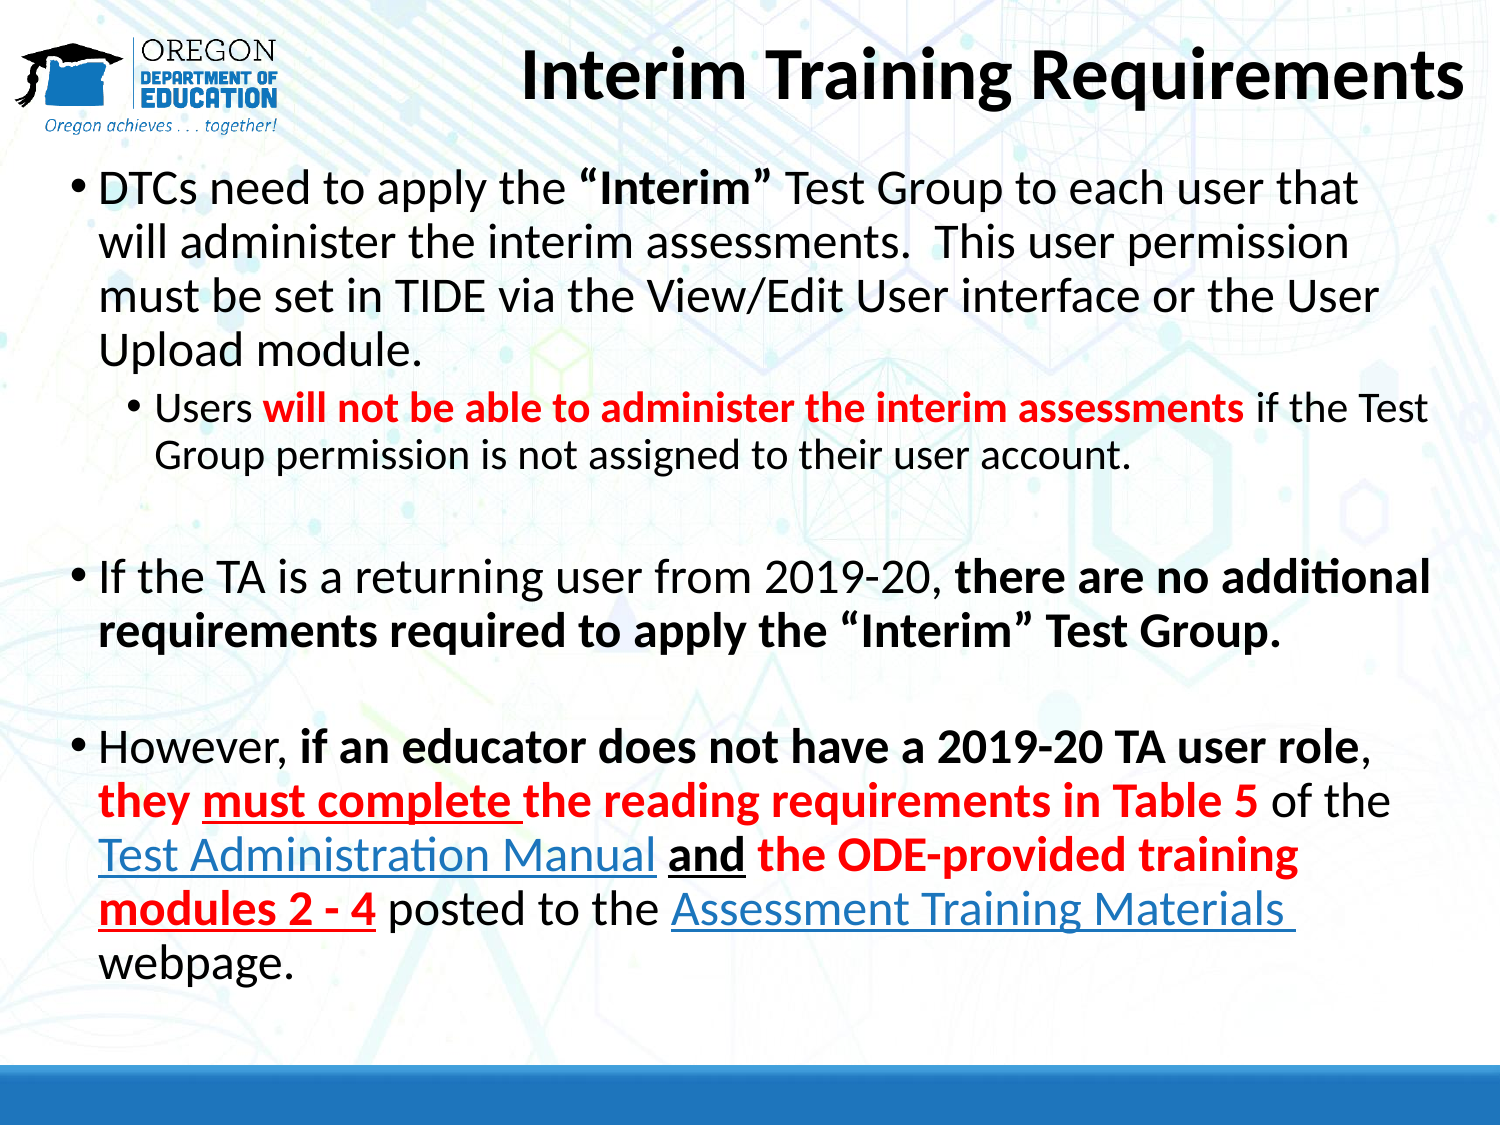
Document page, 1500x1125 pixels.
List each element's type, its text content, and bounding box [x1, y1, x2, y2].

title Interim Training Requirements [308, 18, 1482, 132]
subtitle DTCs need to apply the “Interim” Test Group to each user that will administer the interim assessments. This user permission must be set in TIDE via the View/Edit User interface or the User Upload module. Users will not be able to administer the interim assessments if the Test Group permission is not assigned to their user account. If the TA is a returning user from 2019-20, there are no additional requirements required to apply the “Interim” Test Group. However, if an educator does not have a 2019-20 TA user role, they must complete the reading requirements in Table 5 of the Test Administration Manual and the ODE-provided training modules 2 - 4 posted to the Assessment Training Materials webpage. [54, 153, 1448, 641]
picture [0, 0, 1500, 1125]
